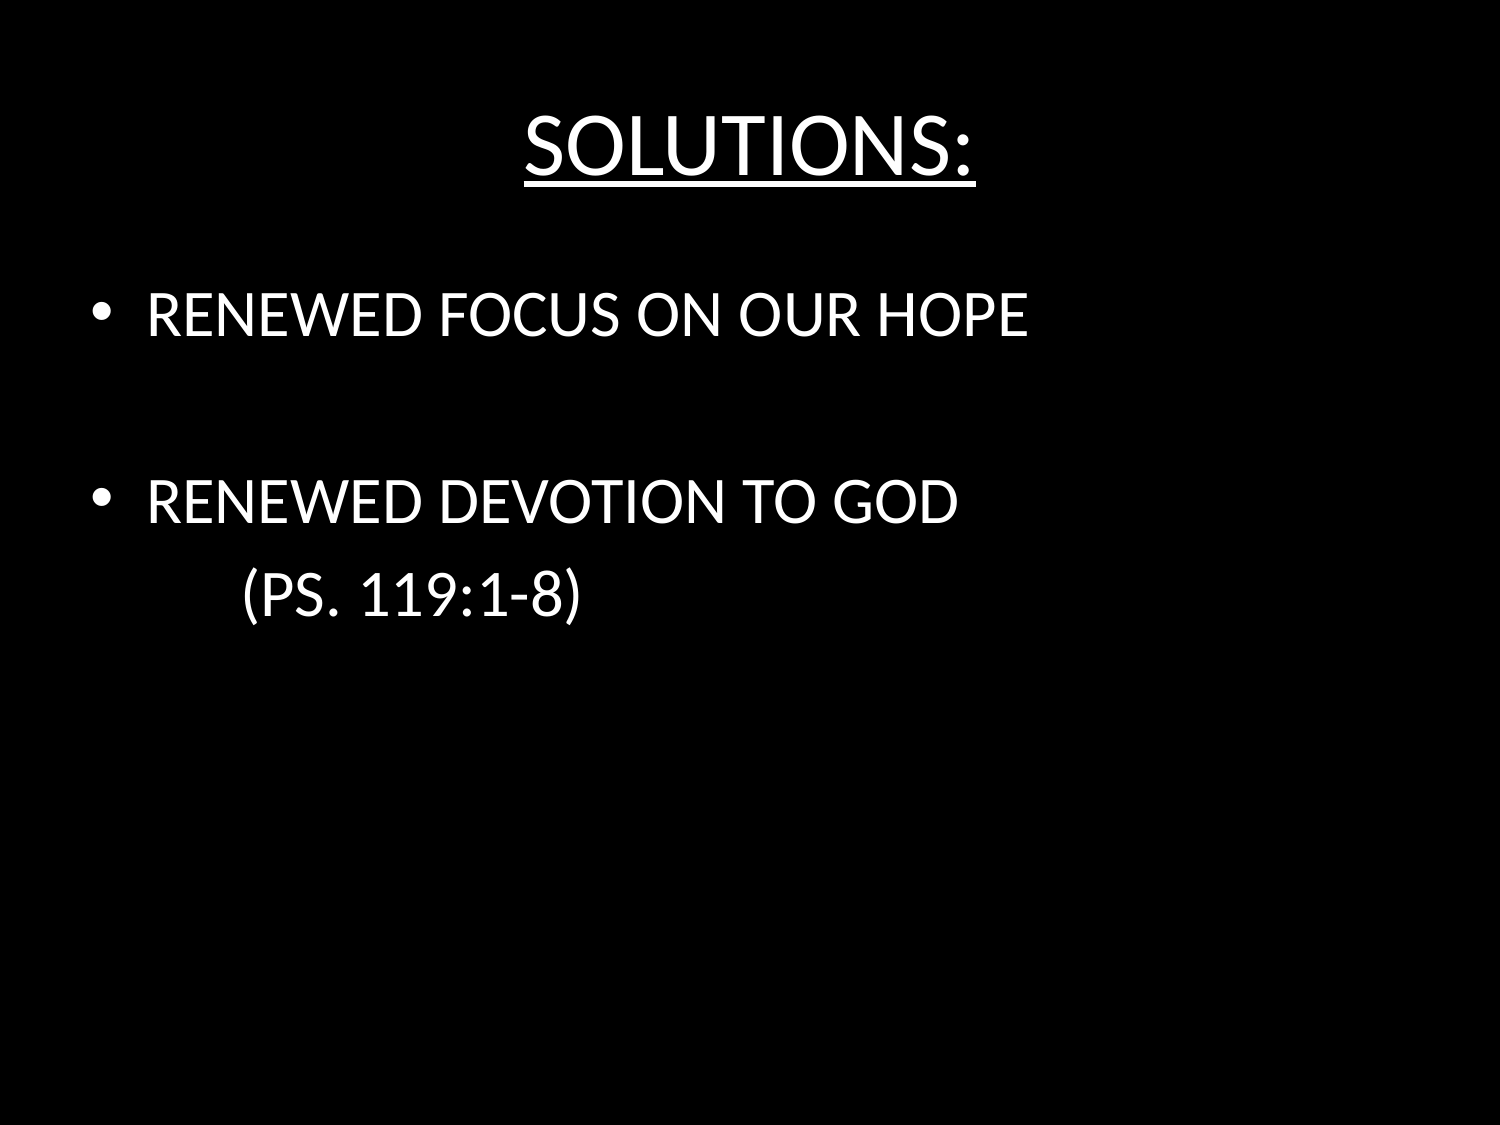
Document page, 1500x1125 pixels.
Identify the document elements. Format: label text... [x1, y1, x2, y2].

title SOLUTIONS: [75, 45, 1425, 233]
list RENEWED FOCUS ON OUR HOPE RENEWED DEVOTION TO GOD (PS. 119:1-8) [75, 262, 1425, 1005]
